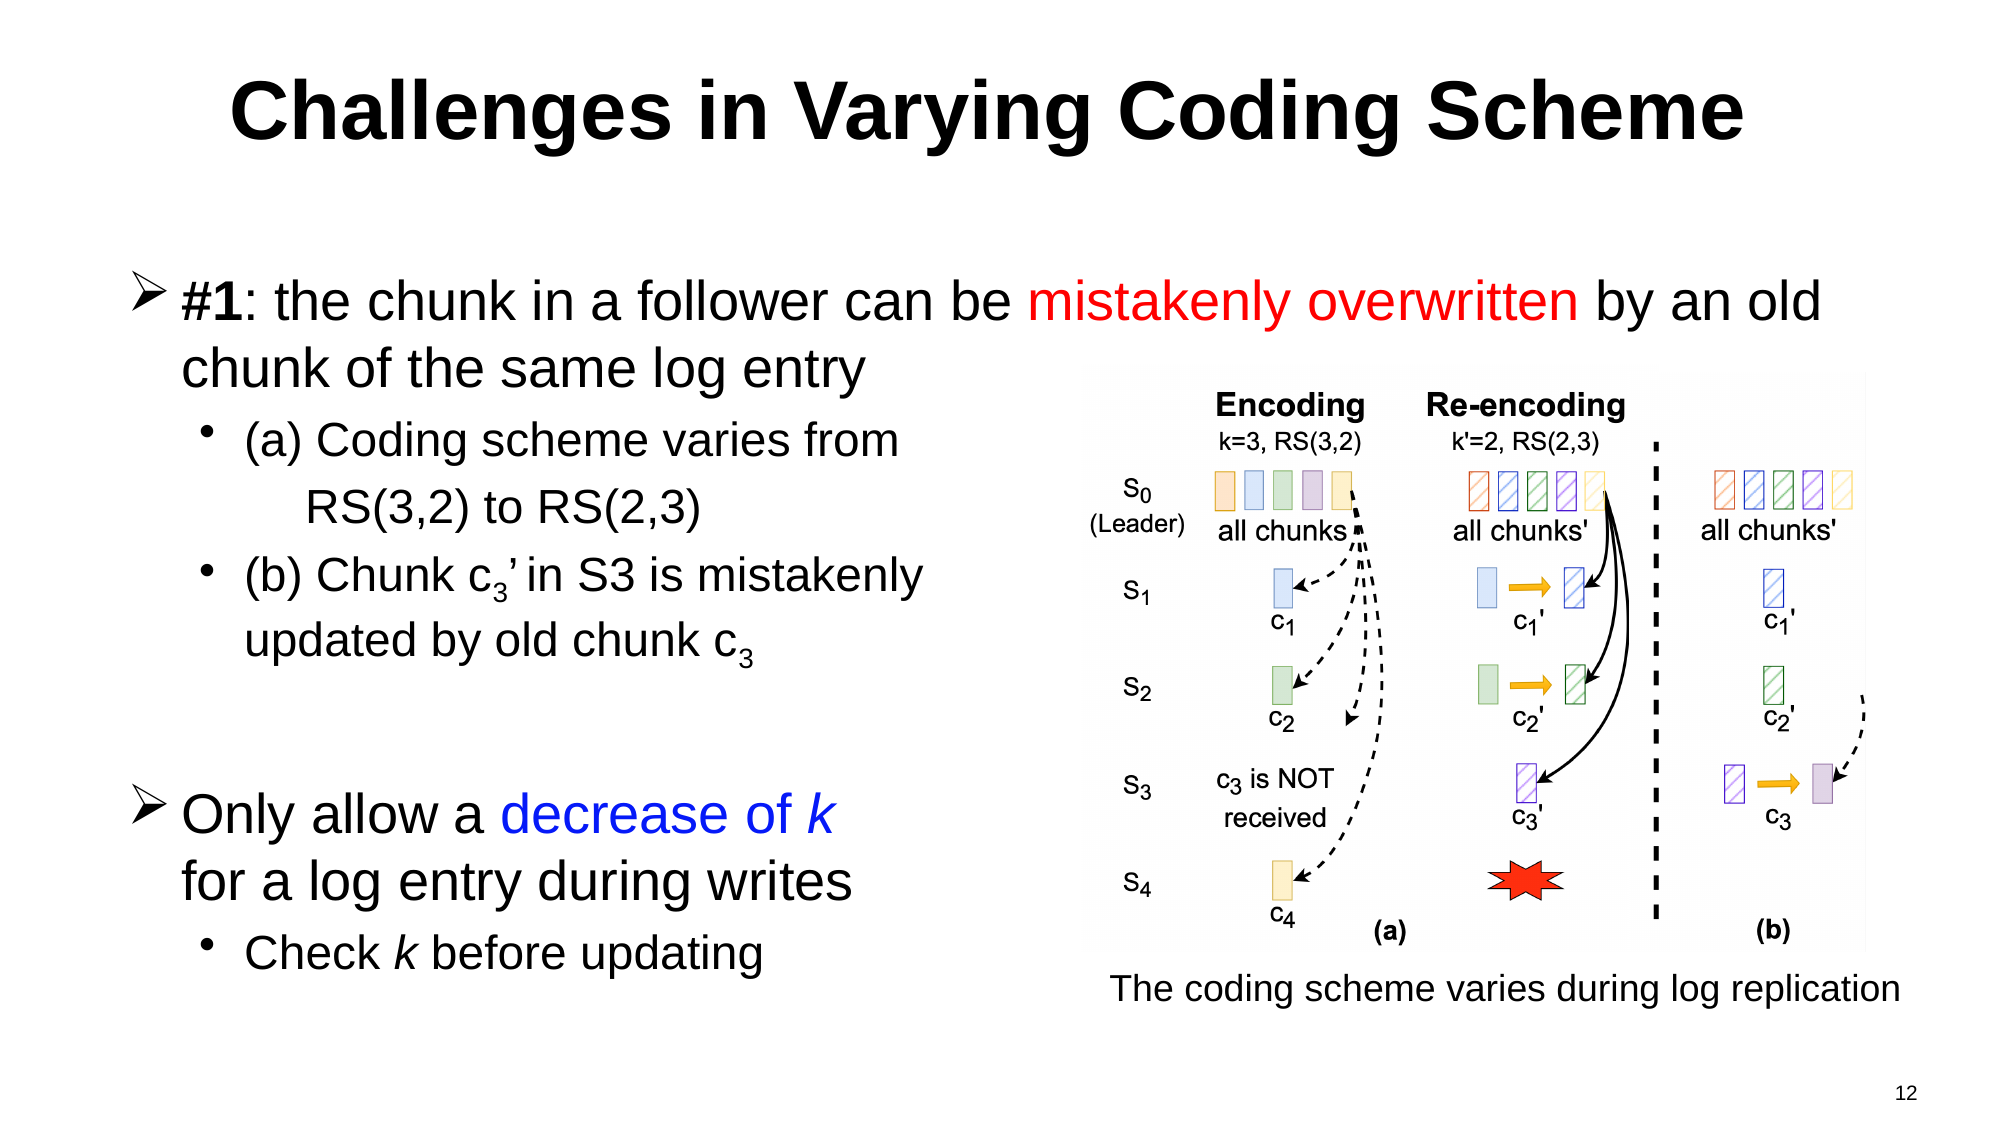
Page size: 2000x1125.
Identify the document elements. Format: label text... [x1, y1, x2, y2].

title Challenges in Varying Coding Scheme [99, 12, 1900, 200]
list #1: the chunk in a follower can be mistakenly overwritten by an old chunk of the same log entry (a) Coding scheme varies from RS(3,2) to RS(2,3) (b) Chunk c3’ in S3 is mistakenly updated by old chunk c3 Only allow a decrease of k for a log entry during writes Check k before updating [112, 257, 1900, 992]
picture [1081, 364, 1866, 952]
slide_number 12 [1466, 1072, 1933, 1125]
text_box The coding scheme varies during log replication [1094, 956, 1922, 1017]
